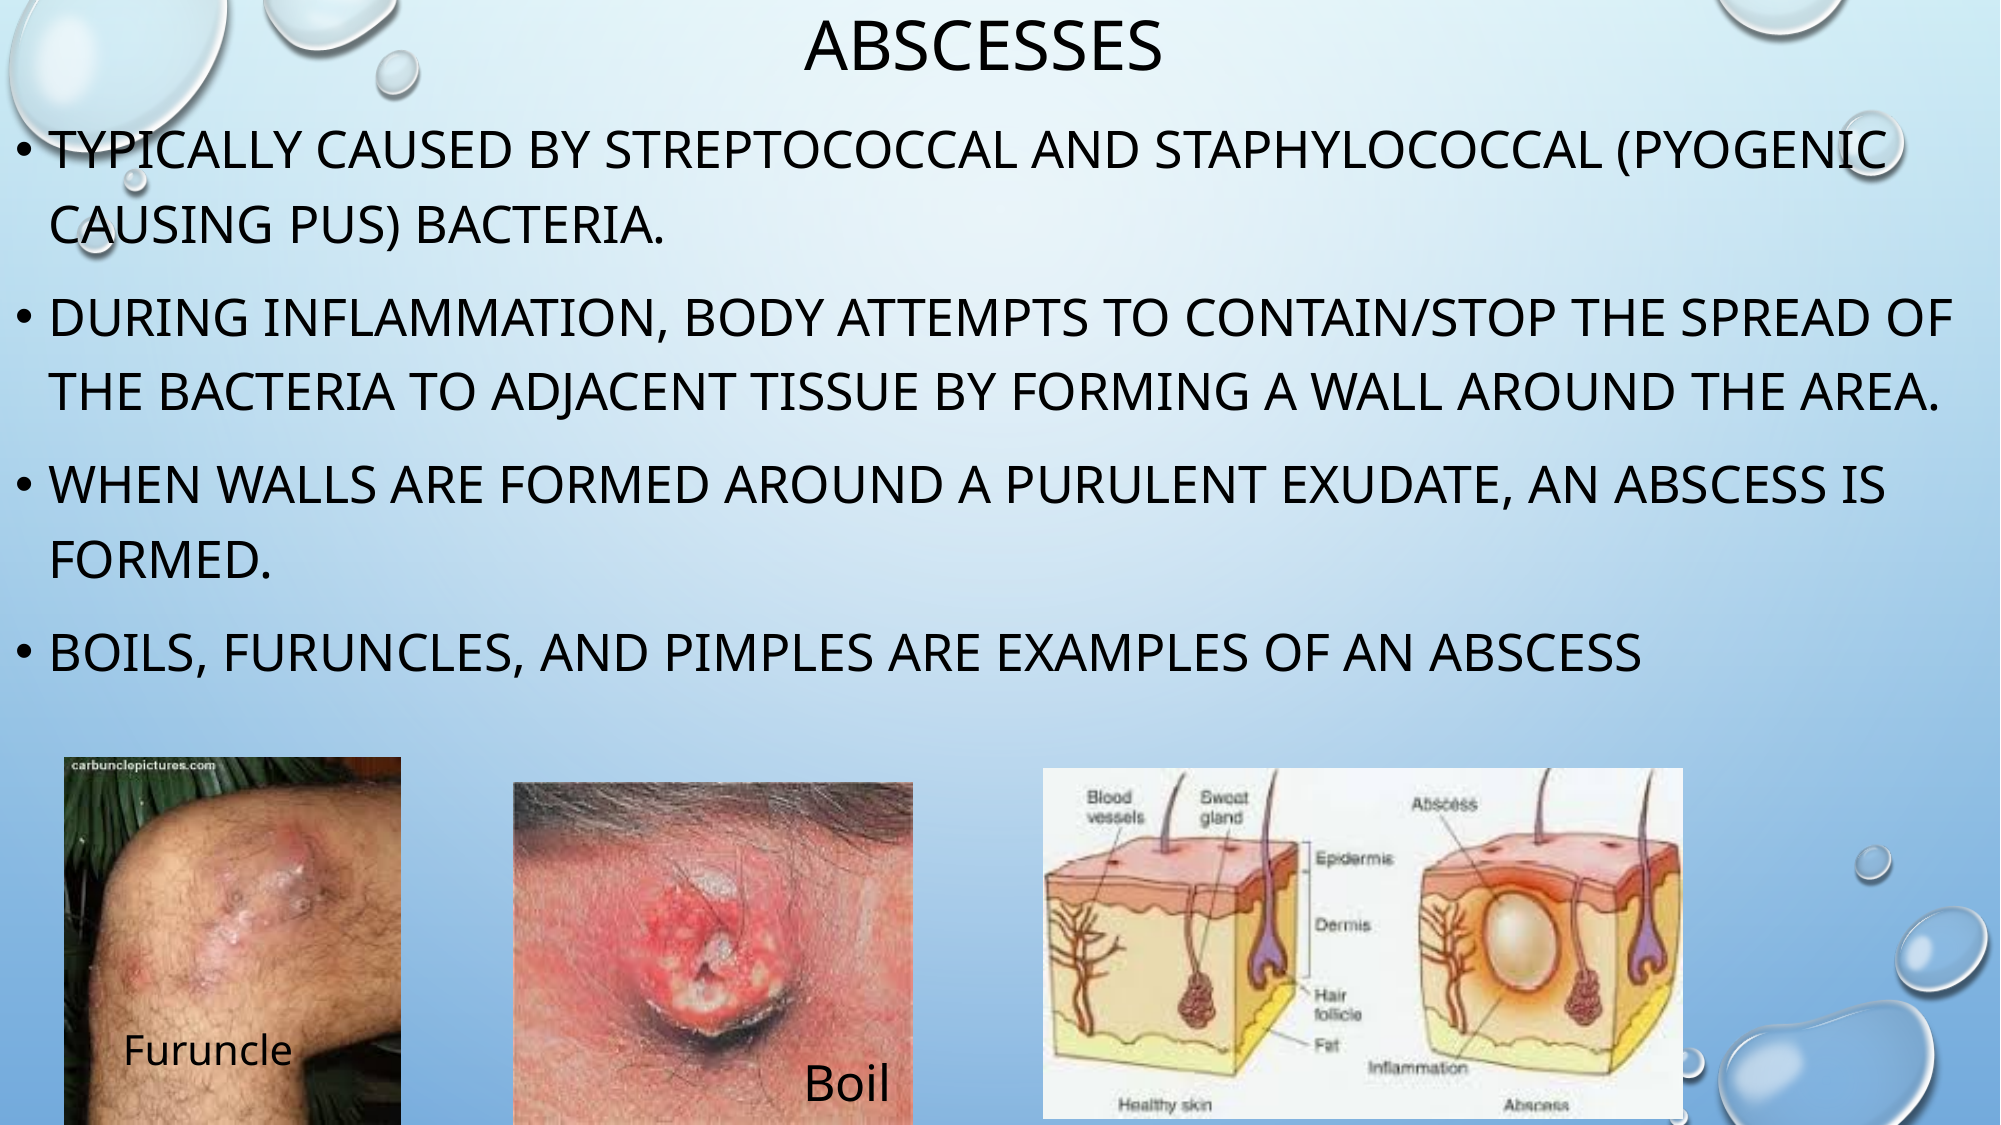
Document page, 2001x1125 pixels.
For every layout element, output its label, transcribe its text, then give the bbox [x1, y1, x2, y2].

title abscesses [134, 2, 1835, 94]
list Typically caused by streptococcal and staphylococcal (pyogenic causing pus) bacteria. During inflammation, body attempts to contain/stop the spread of the bacteria to adjacent tissue by forming a wall around the area. When walls are formed around a purulent exudate, an abscess is formed. Boils, furuncles, and pimples are Examples of an abscess [0, 97, 2000, 764]
picture [0, 0, 2000, 97]
picture [0, 757, 2000, 1125]
